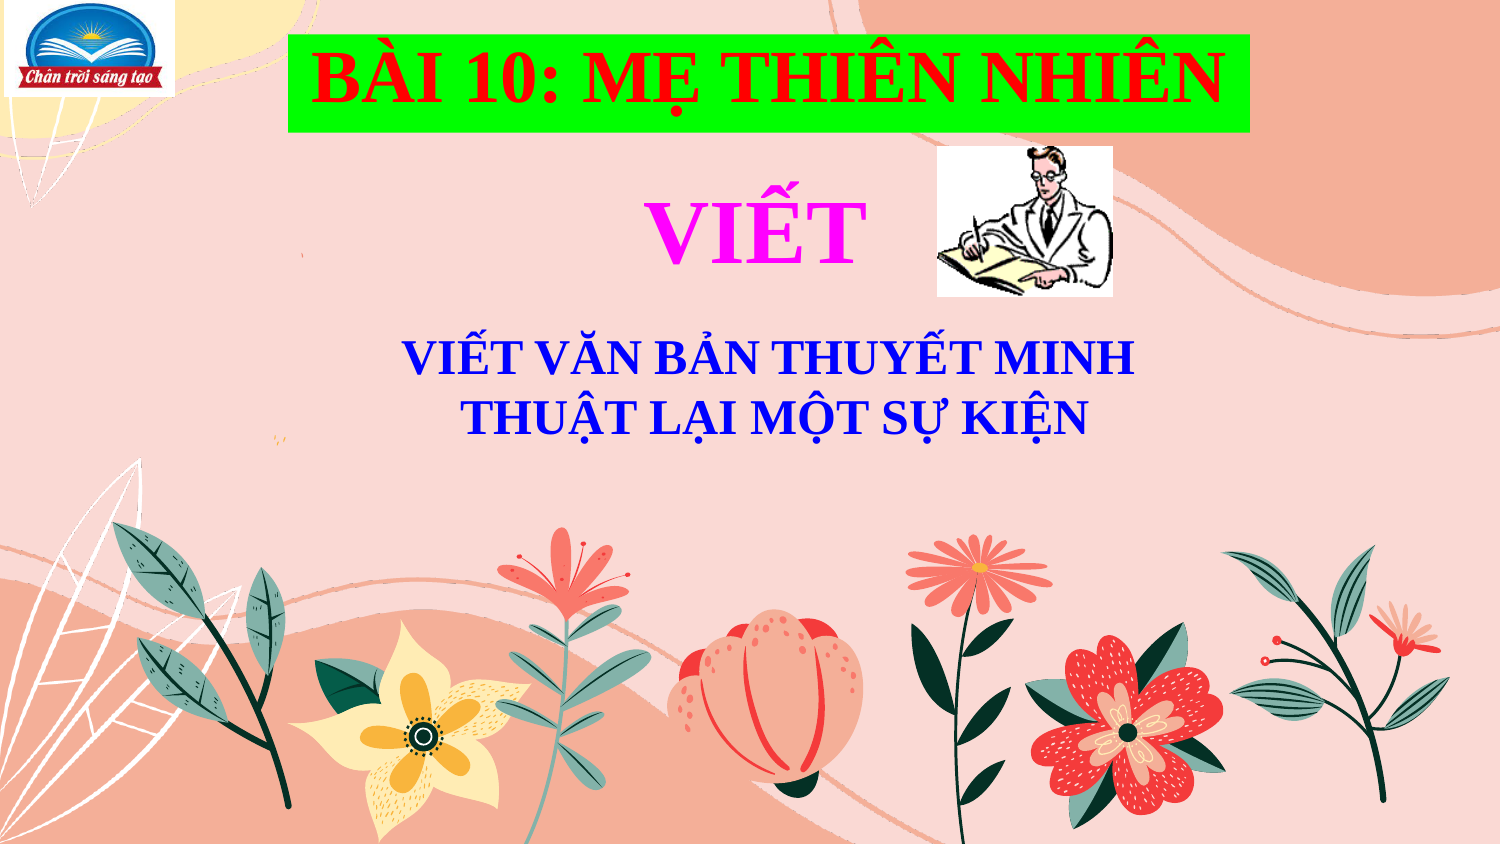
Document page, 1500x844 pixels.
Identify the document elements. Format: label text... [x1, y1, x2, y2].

title VIẾT [425, 171, 932, 297]
picture [0, 0, 1500, 844]
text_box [1219, 544, 1451, 804]
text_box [287, 618, 479, 844]
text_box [112, 521, 310, 810]
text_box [1058, 571, 1281, 844]
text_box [662, 609, 865, 799]
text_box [898, 534, 1054, 844]
text_box BÀI 10: MẸ THIÊN NHIÊN [288, 34, 1250, 133]
text_box VIẾT VĂN BẢN THUYẾT MINH THUẬT LẠI MỘT SỰ KIỆN [262, 309, 1288, 472]
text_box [484, 521, 680, 844]
